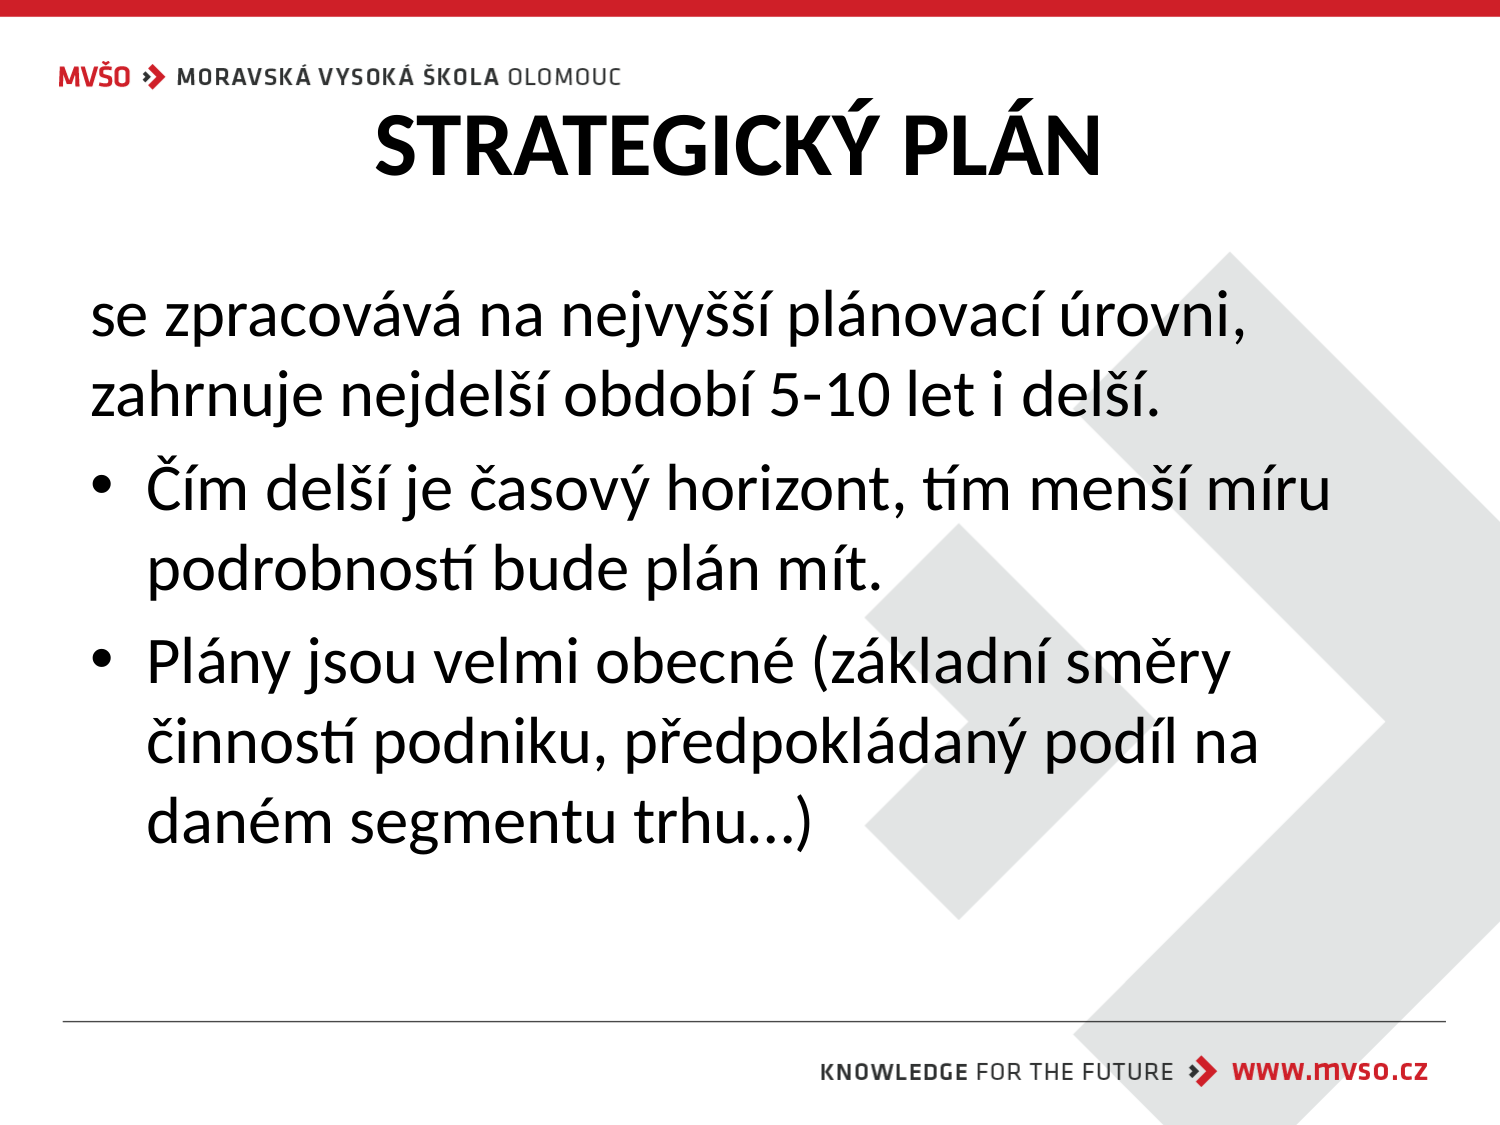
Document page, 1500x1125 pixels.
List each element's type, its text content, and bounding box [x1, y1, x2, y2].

title STRATEGICKÝ PLÁN [75, 45, 1425, 233]
list se zpracovává na nejvyšší plánovací úrovni, zahrnuje nejdelší období 5-10 let i delší. Čím delší je časový horizont, tím menší míru podrobností bude plán mít. Plány jsou velmi obecné (základní směry činností podniku, předpokládaný podíl na daném segmentu trhu…) [75, 262, 1425, 1005]
picture [0, 0, 1500, 1125]
